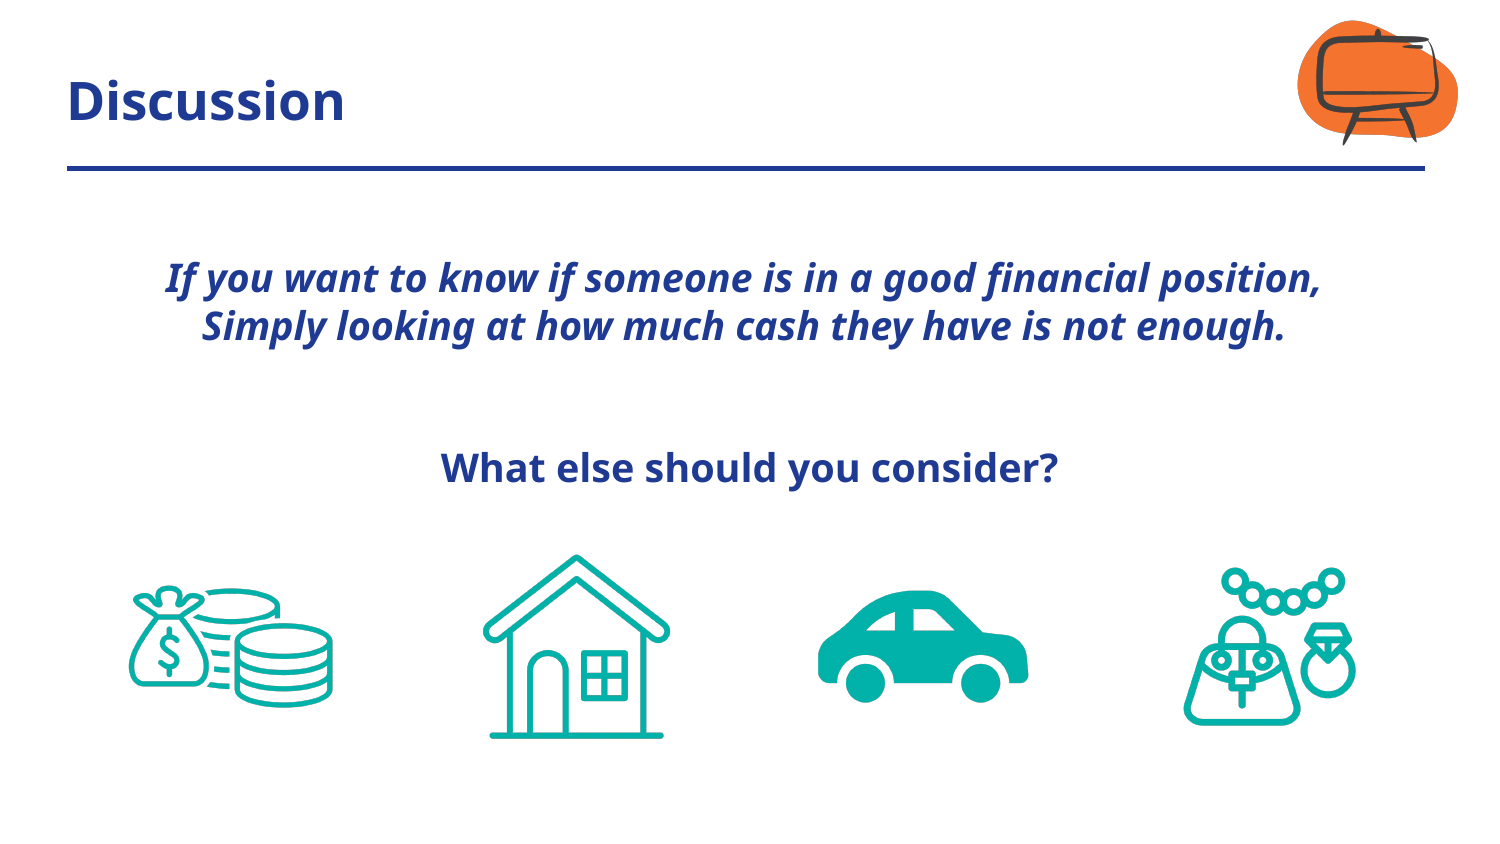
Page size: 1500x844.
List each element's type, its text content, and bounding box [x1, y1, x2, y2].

picture [1110, 486, 1430, 806]
picture [1278, 0, 1476, 182]
title Discussion [51, 52, 1273, 147]
picture [70, 486, 390, 806]
picture [763, 486, 1083, 806]
text_box If you want to know if someone is in a good financial position, Simply looking at how much cash they have is not enough. What else should you consider? [0, 190, 1500, 506]
picture [417, 486, 737, 806]
